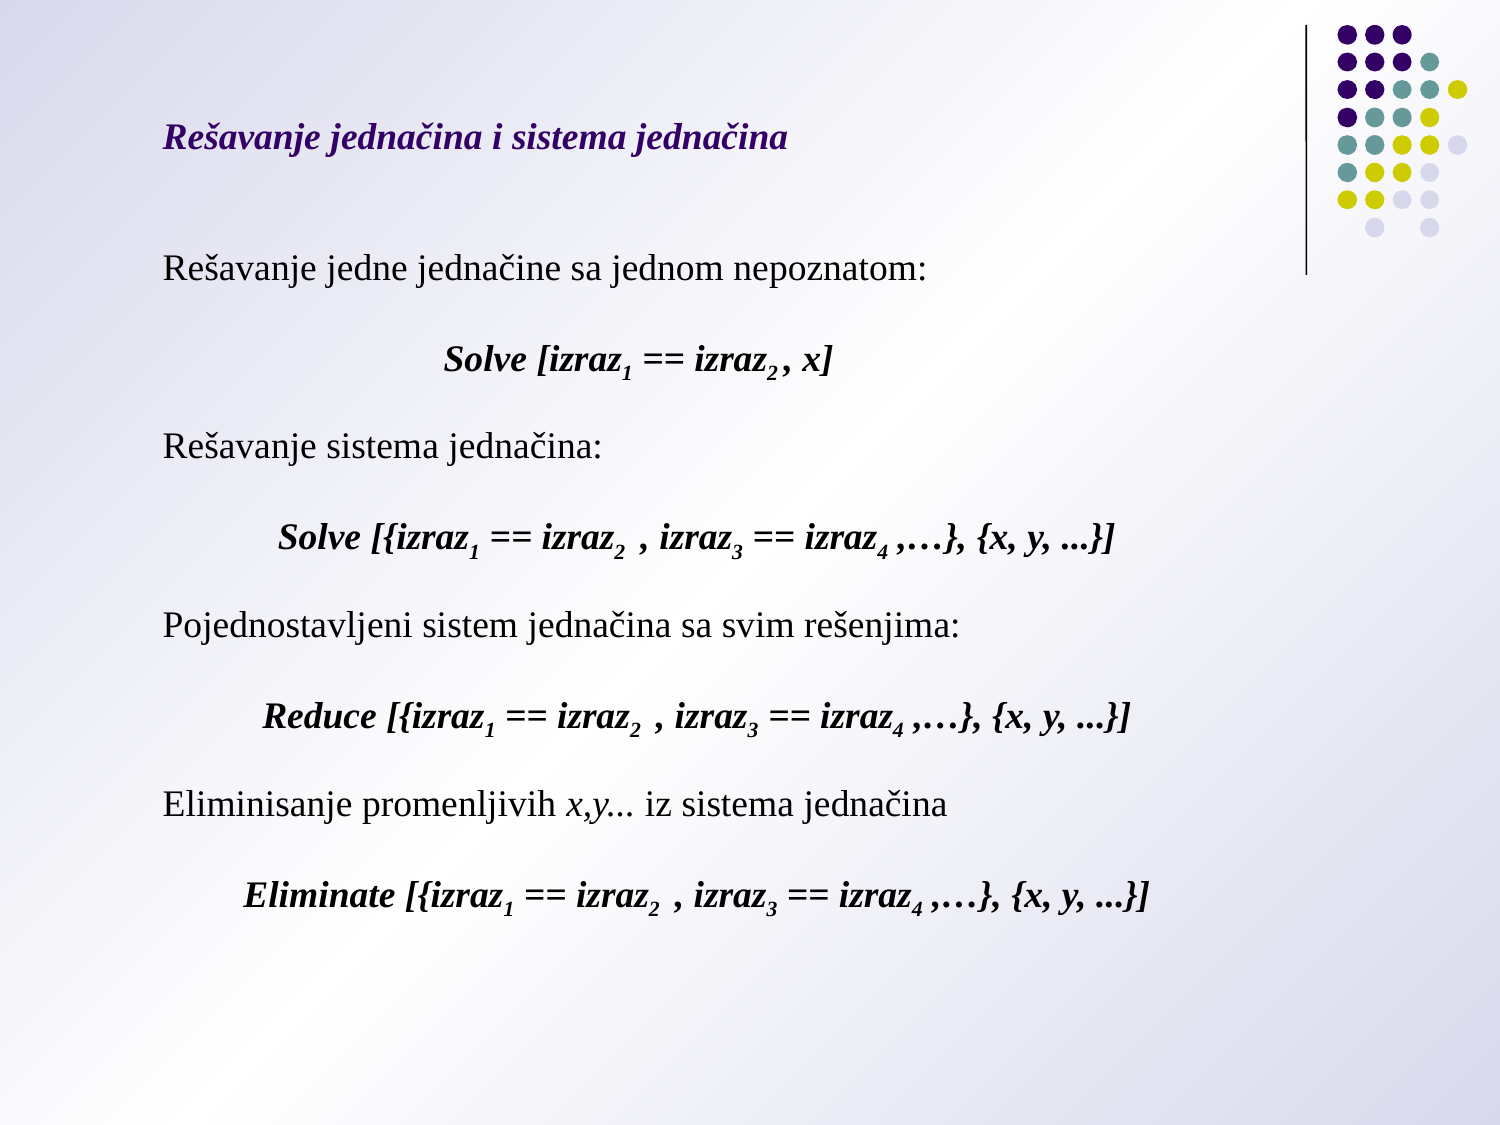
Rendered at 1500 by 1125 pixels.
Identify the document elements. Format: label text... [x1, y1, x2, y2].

list Rešavanje jednačina i sistema jednačina Rešavanje jedne jednačine sa jednom nepoznatom: Solve [izraz1 == izraz2 , x] Rešavanje sistema jednačina: Solve [{izraz1 == izraz2 , izraz3 == izraz4 ,…}, {x, y, ...}] Pojednostavljeni sistem jednačina sa svim rešenjima: Reduce [{izraz1 == izraz2 , izraz3 == izraz4 ,…}, {x, y, ...}] Eliminisanje promenljivih x,y... iz sistema jednačina Eliminate [{izraz1 == izraz2 , izraz3 == izraz4 ,…}, {x, y, ...}] [147, 113, 1247, 988]
